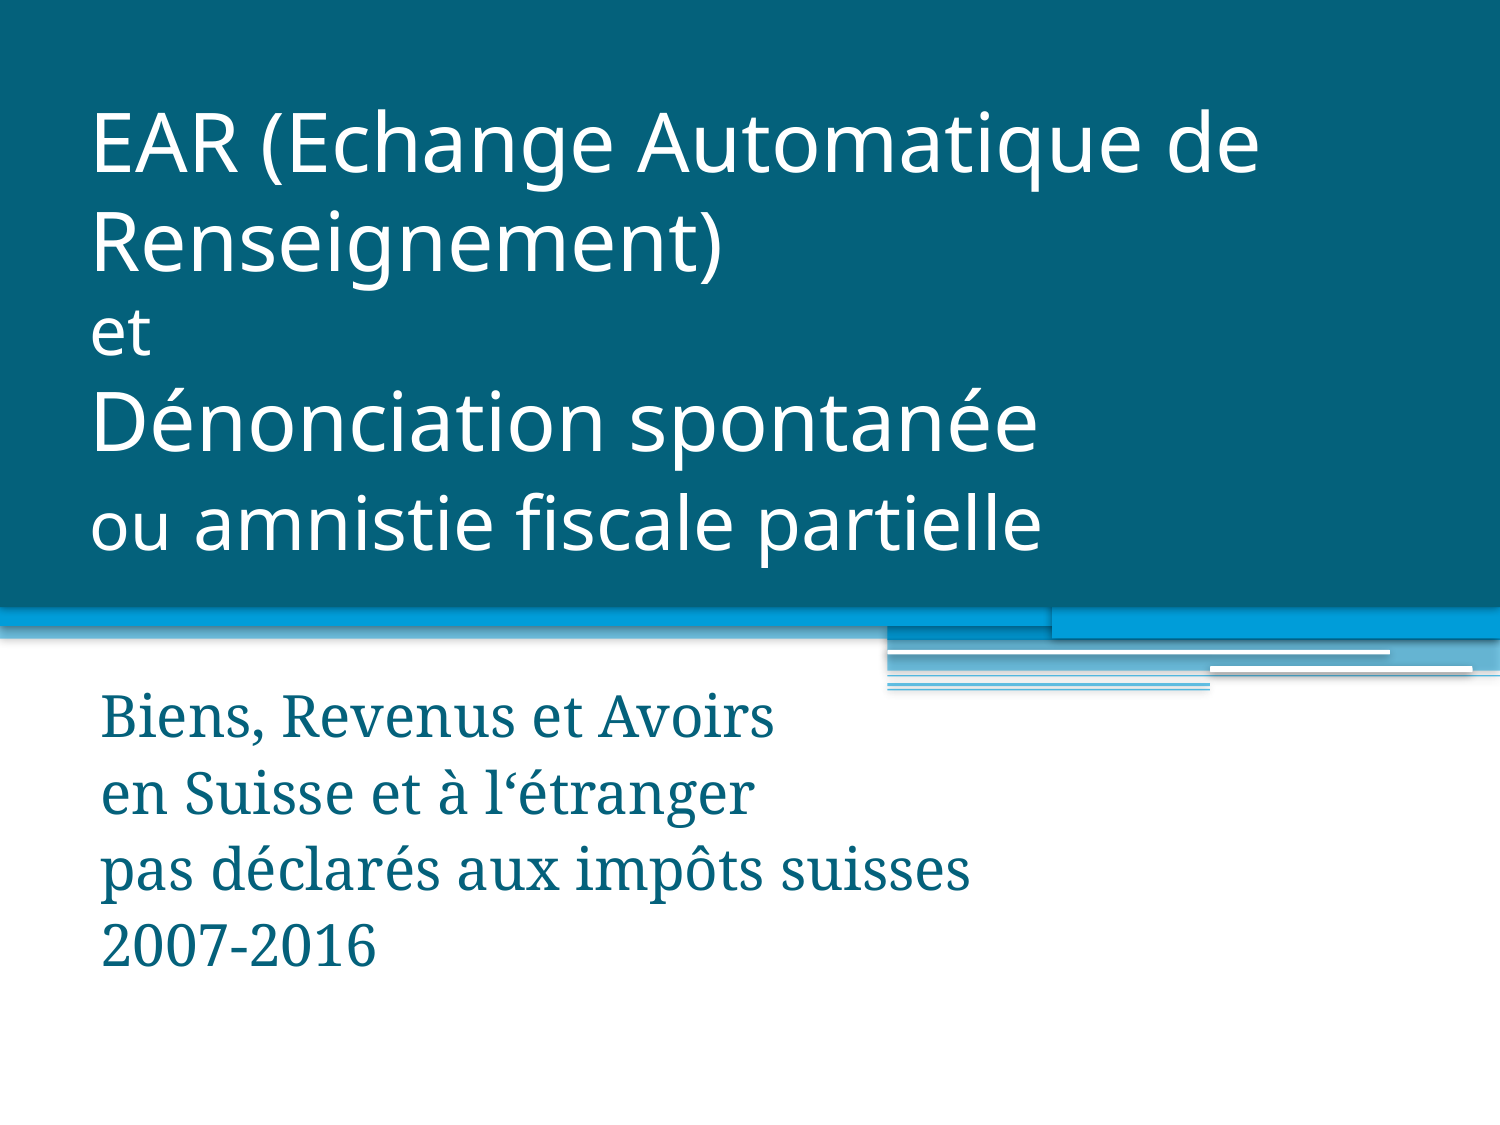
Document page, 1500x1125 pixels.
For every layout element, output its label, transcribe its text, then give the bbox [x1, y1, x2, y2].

subtitle Biens, Revenus et Avoirs en Suisse et à l‘étranger pas déclarés aux impôts suisses 2007-2016 [75, 639, 1247, 1047]
title EAR (Echange Automatique de Renseignement) et Dénonciation spontanée ou amnistie fiscale partielle [75, 78, 1463, 575]
